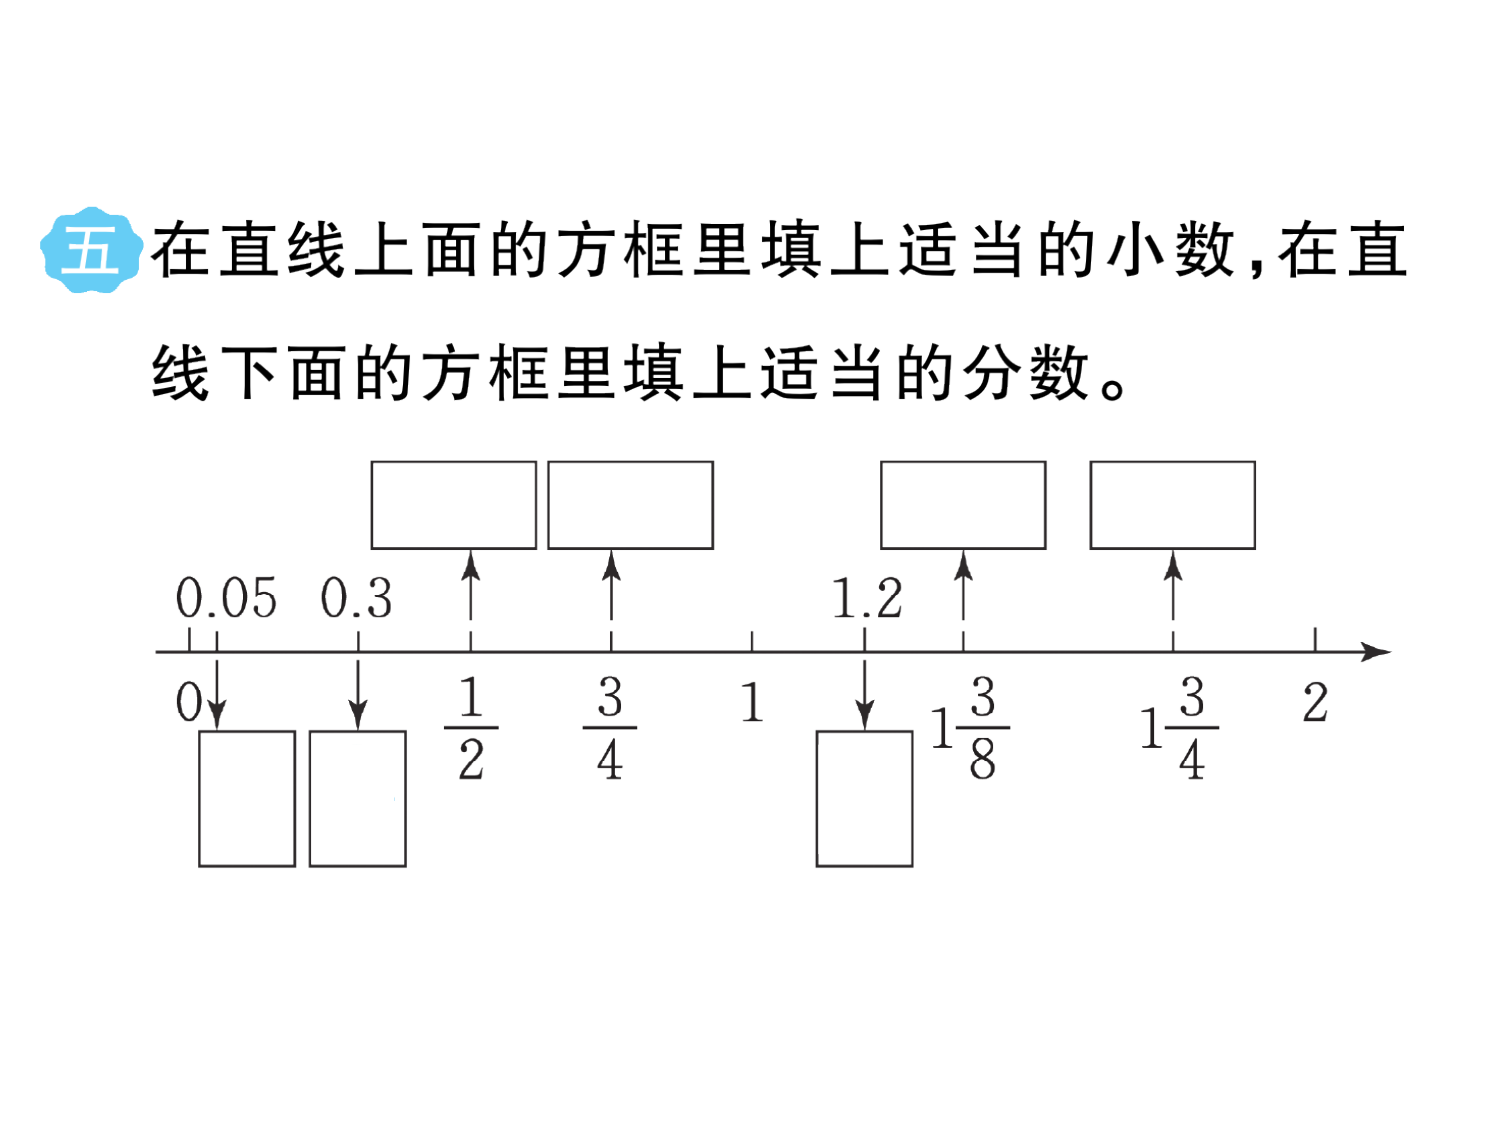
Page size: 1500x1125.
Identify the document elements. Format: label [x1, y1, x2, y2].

picture [35, 177, 1453, 906]
